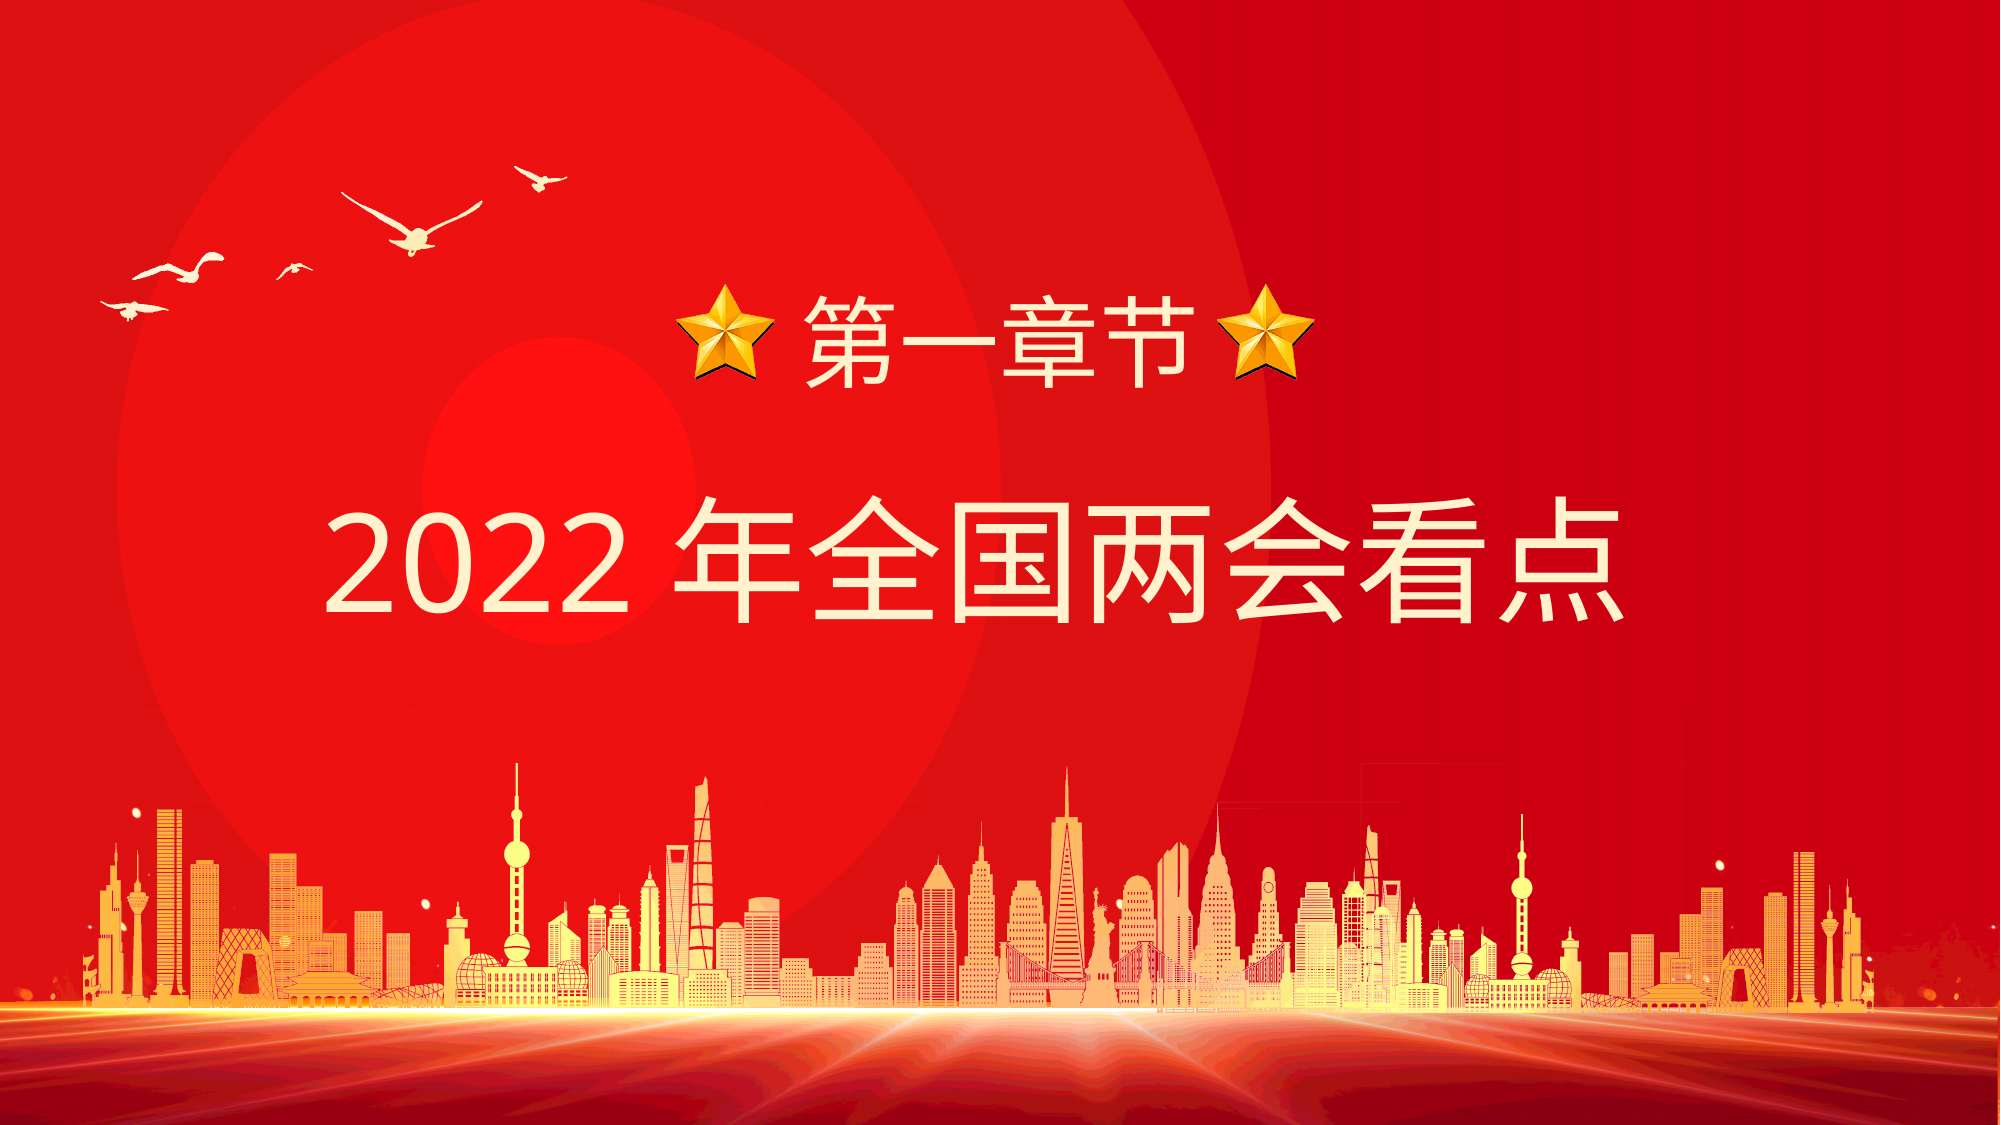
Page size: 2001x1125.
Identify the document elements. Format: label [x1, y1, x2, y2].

text_box [655, 268, 1333, 410]
text_box [83, 763, 1874, 1013]
picture [0, 0, 2000, 1125]
